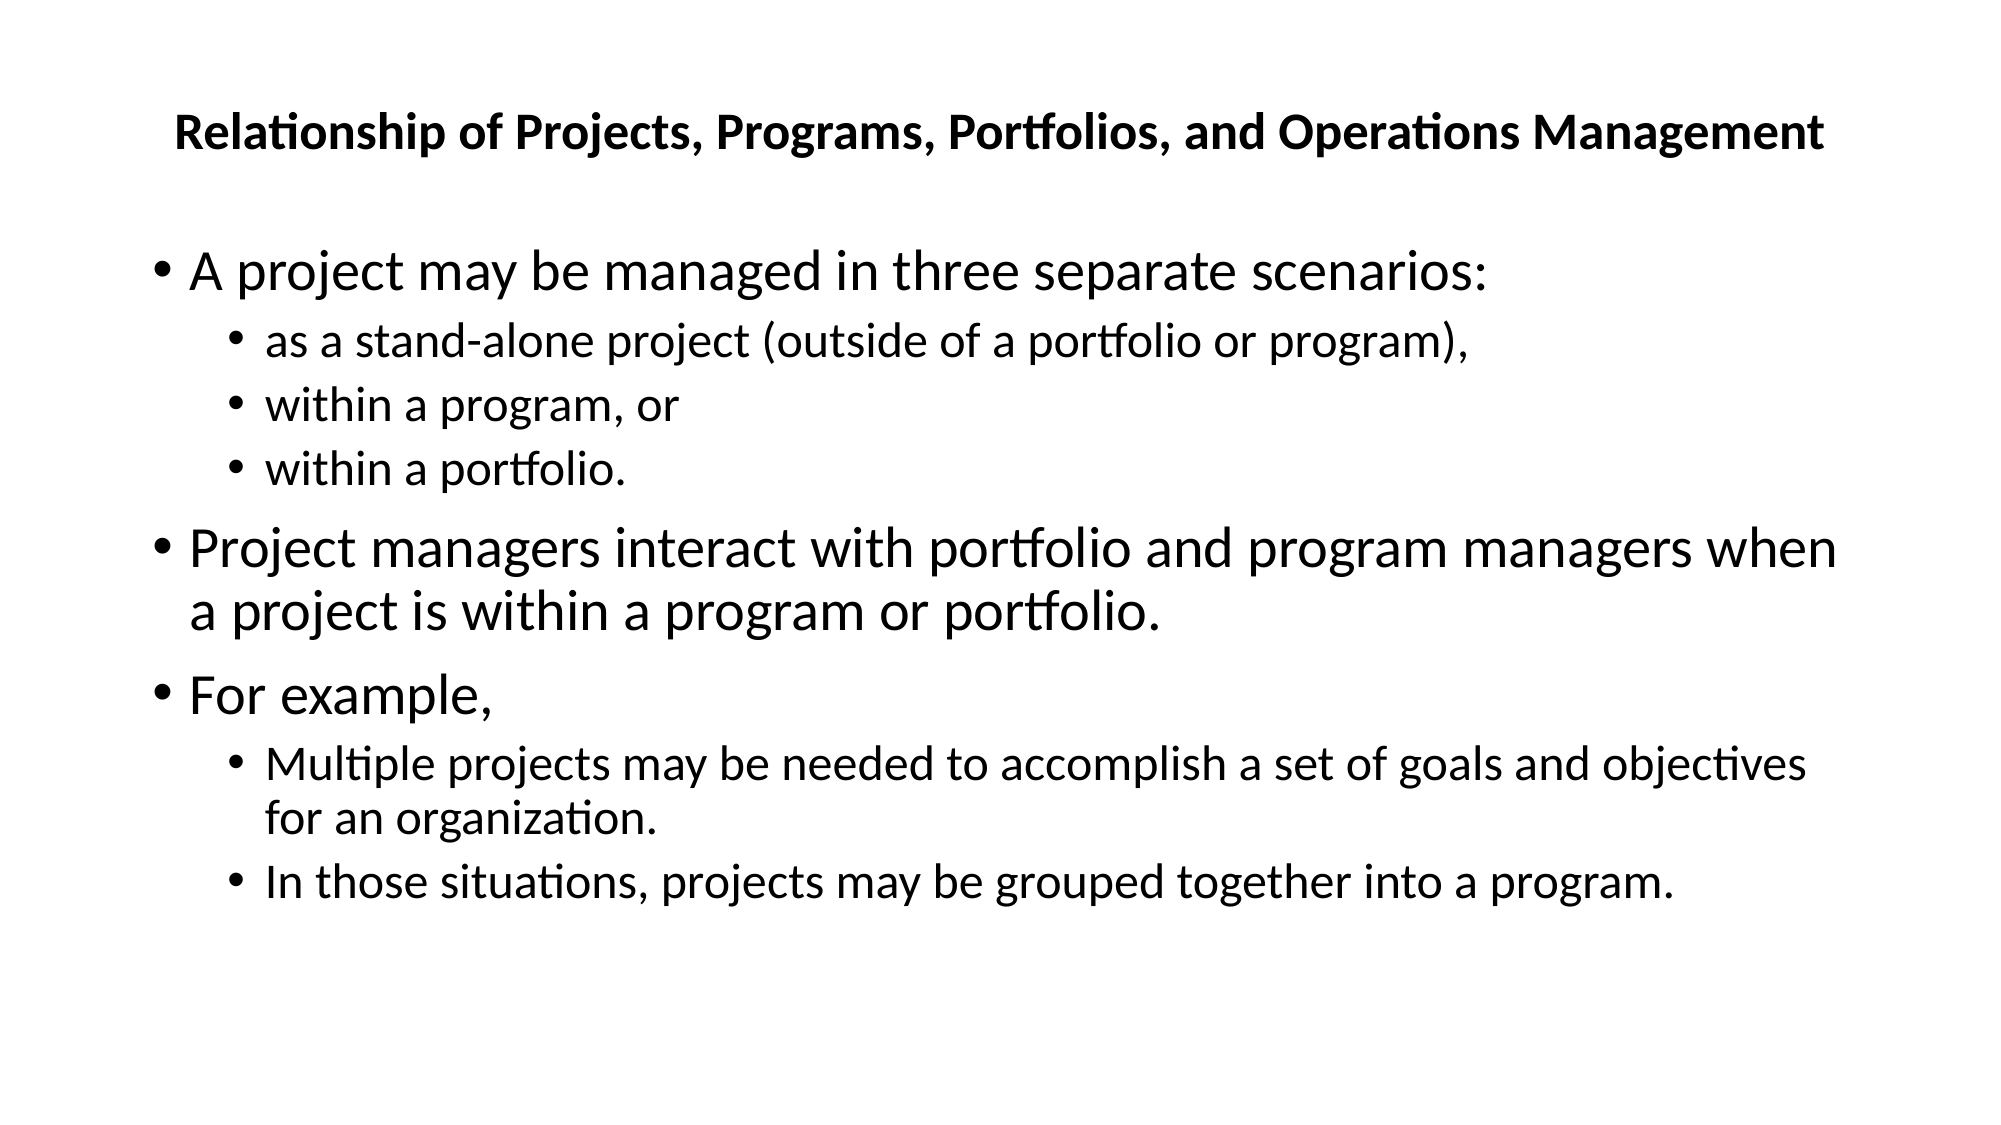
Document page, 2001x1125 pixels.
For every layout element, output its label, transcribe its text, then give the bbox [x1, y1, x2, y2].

list A project may be managed in three separate scenarios: as a stand-alone project (outside of a portfolio or program), within a program, or within a portfolio. Project managers interact with portfolio and program managers when a project is within a program or portfolio. For example, Multiple projects may be needed to accomplish a set of goals and objectives for an organization. In those situations, projects may be grouped together into a program. [137, 233, 1863, 1014]
title Relationship of Projects, Programs, Portfolios, and Operations Management [137, 79, 1863, 186]
